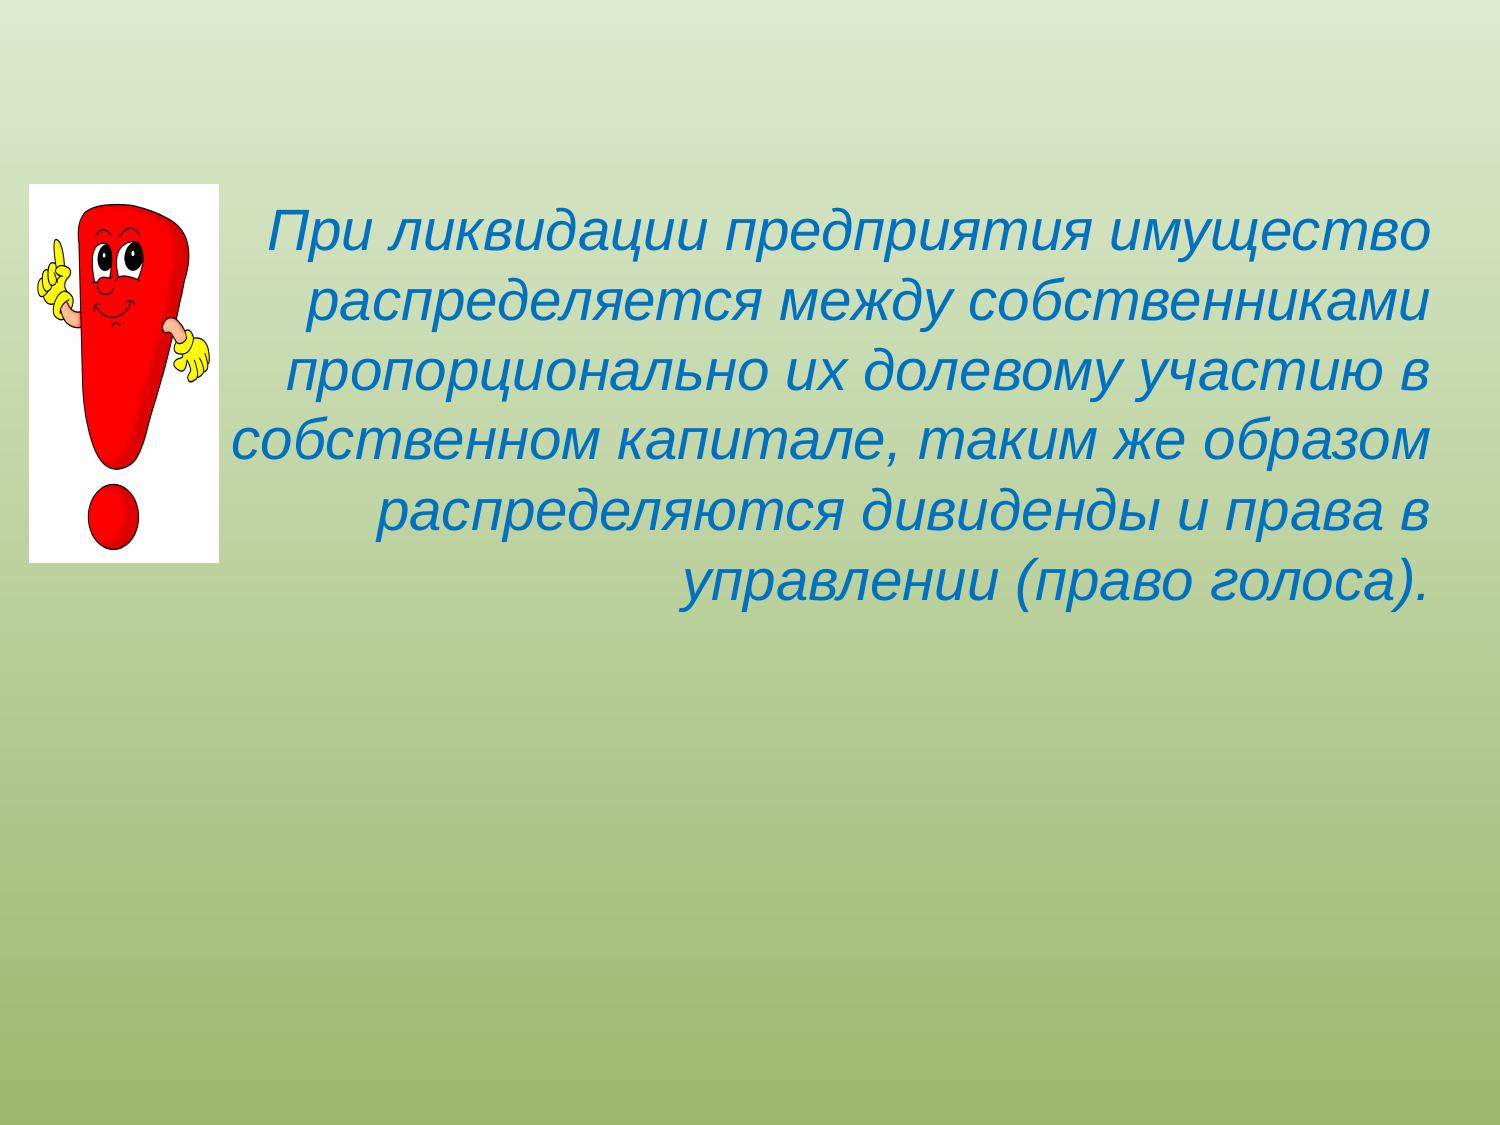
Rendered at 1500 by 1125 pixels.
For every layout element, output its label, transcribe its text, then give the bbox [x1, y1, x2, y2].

text_box При ликвидации предприятия имущество распределяется между собственниками пропорционально их долевому участию в собственном капитале, таким же образом распределяются дивиденды и права в управлении (право голоса). [123, 184, 1447, 620]
picture [29, 184, 219, 563]
